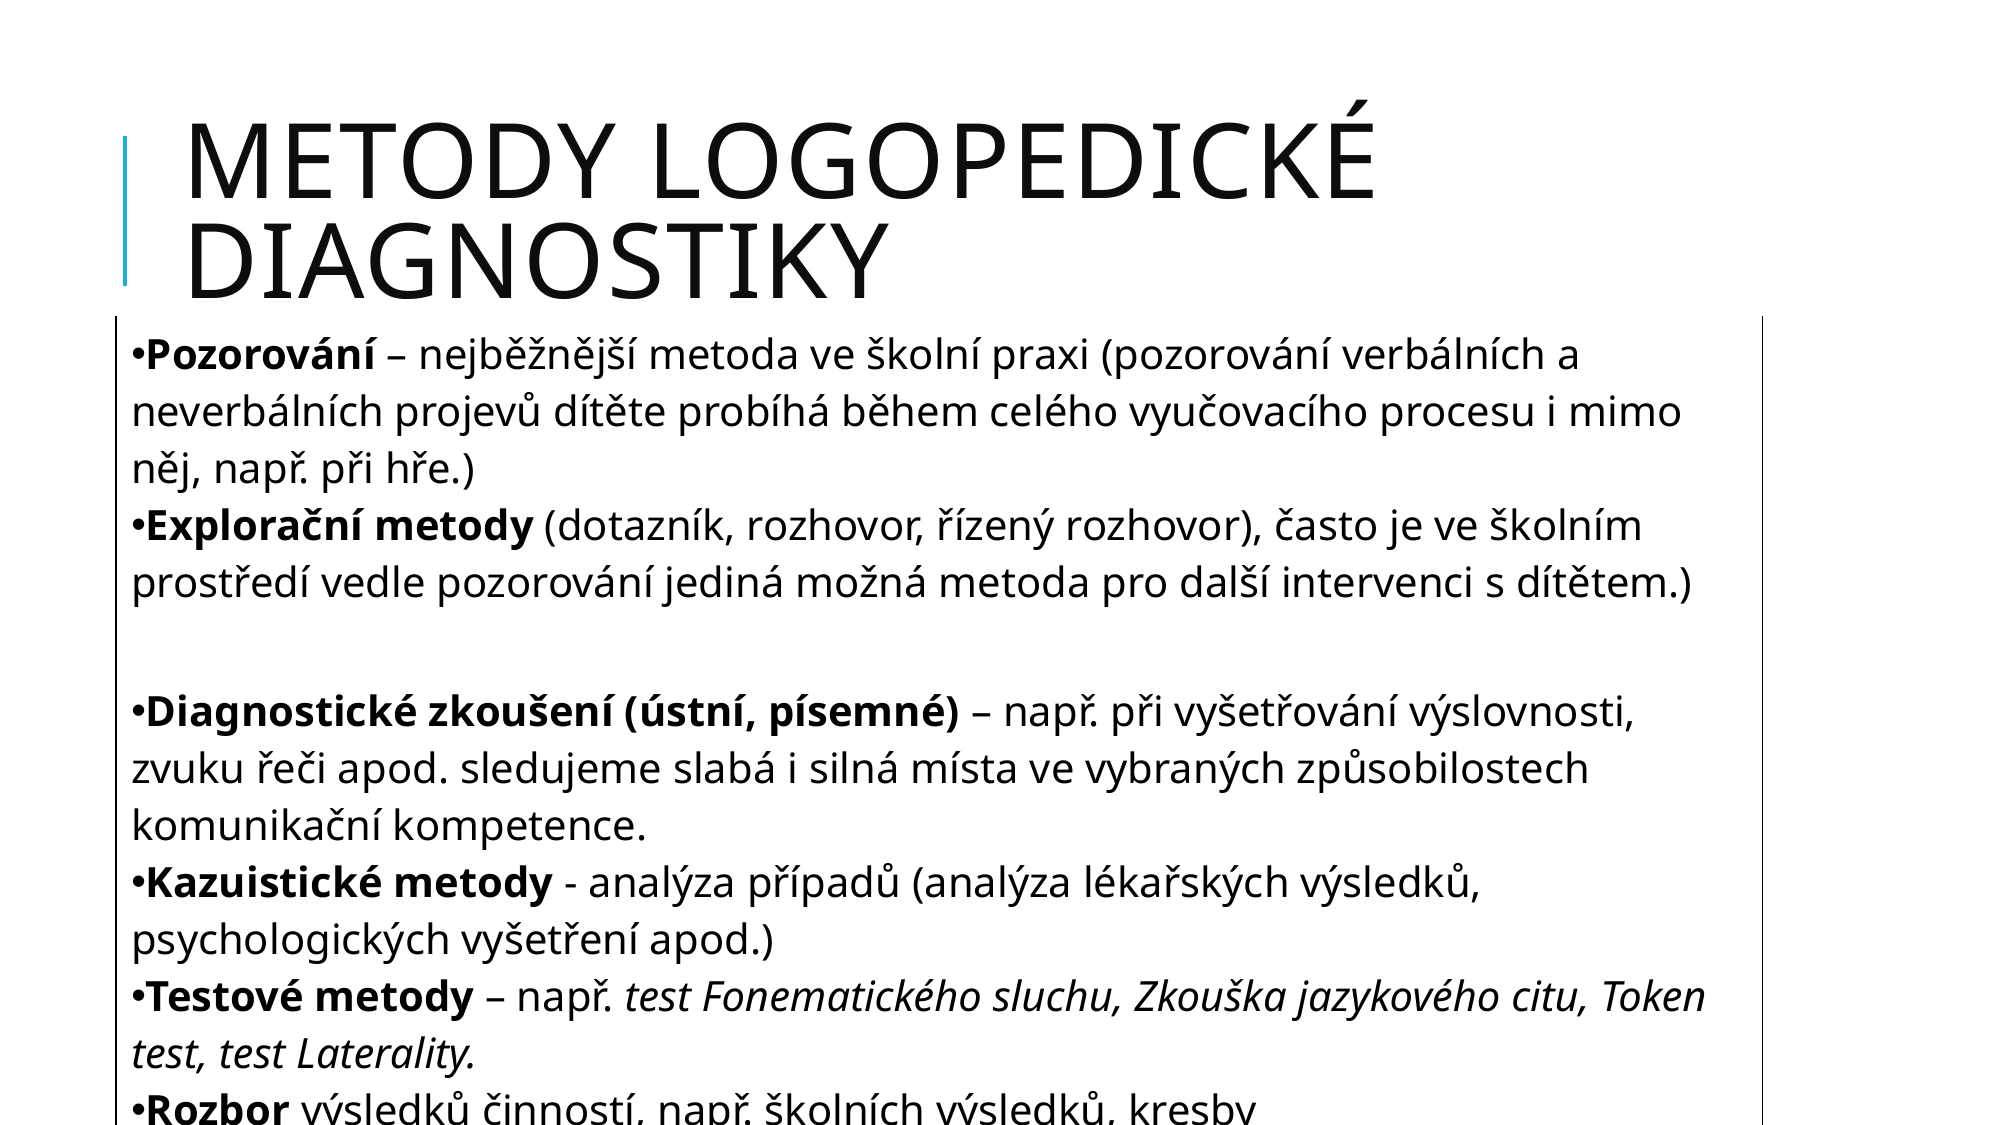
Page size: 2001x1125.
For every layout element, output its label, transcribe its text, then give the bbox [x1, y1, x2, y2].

table_header Pozorování – nejběžnější metoda ve školní praxi (pozorování verbálních a neverbálních projevů dítěte probíhá během celého vyučovacího procesu i mimo něj, např. při hře.) Explorační metody (dotazník, rozhovor, řízený rozhovor), často je ve školním prostředí vedle pozorování jediná možná metoda pro další intervenci s dítětem.) [117, 318, 1762, 617]
table_cell Diagnostické zkoušení (ústní, písemné) – např. při vyšetřování výslovnosti, zvuku řeči apod. sledujeme slabá i silná místa ve vybraných způsobilostech komunikační kompetence. Kazuistické metody - analýza případů (analýza lékařských výsledků, psychologických vyšetření apod.) Testové metody – např. test Fonematického sluchu, Zkouška jazykového citu, Token test, test Laterality. Rozbor výsledků činností, např. školních výsledků, kresby [117, 617, 1762, 1125]
title Metody logopedické diagnostiky [168, 96, 1763, 316]
